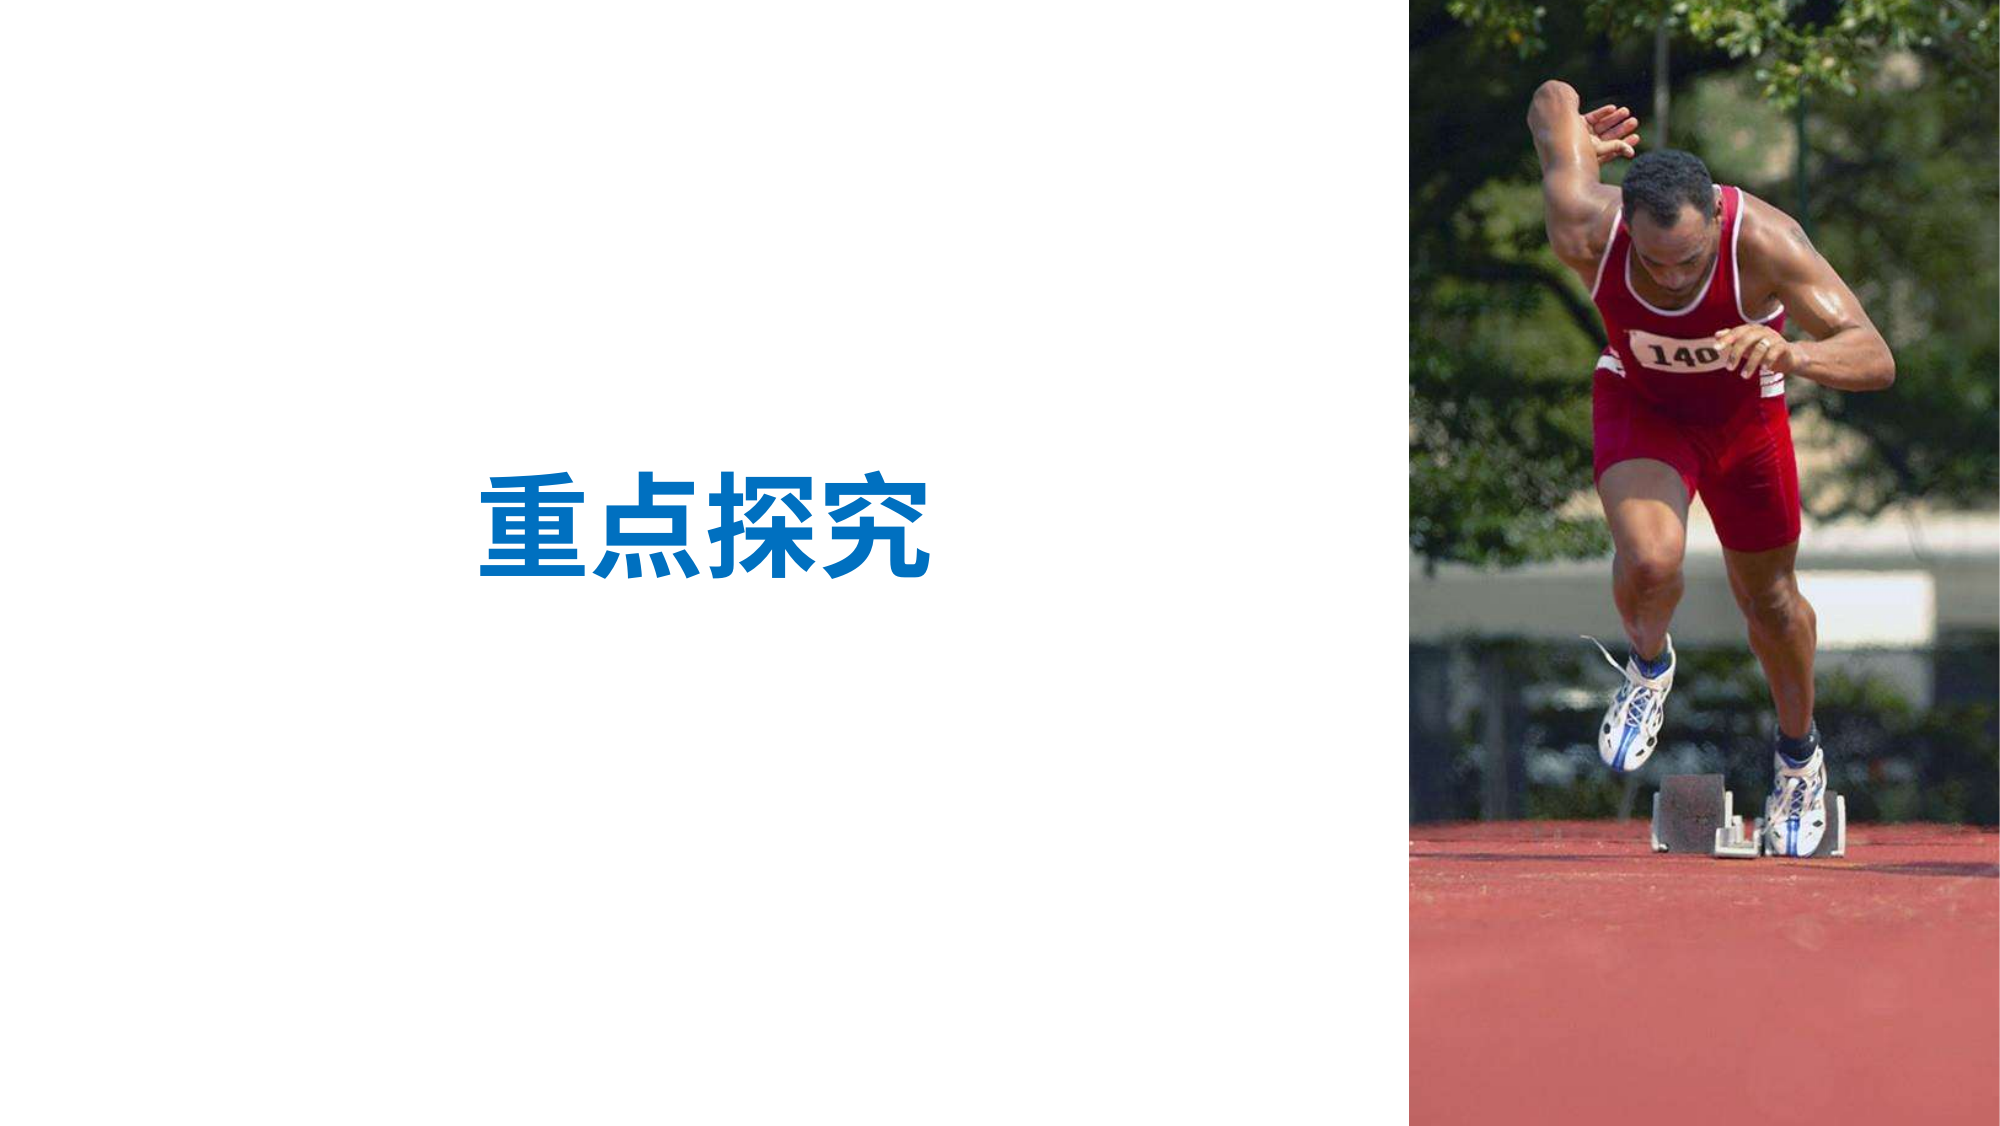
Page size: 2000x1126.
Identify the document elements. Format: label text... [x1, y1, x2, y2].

picture [1408, 0, 2000, 1126]
text_box 重点探究 [0, 442, 1403, 605]
